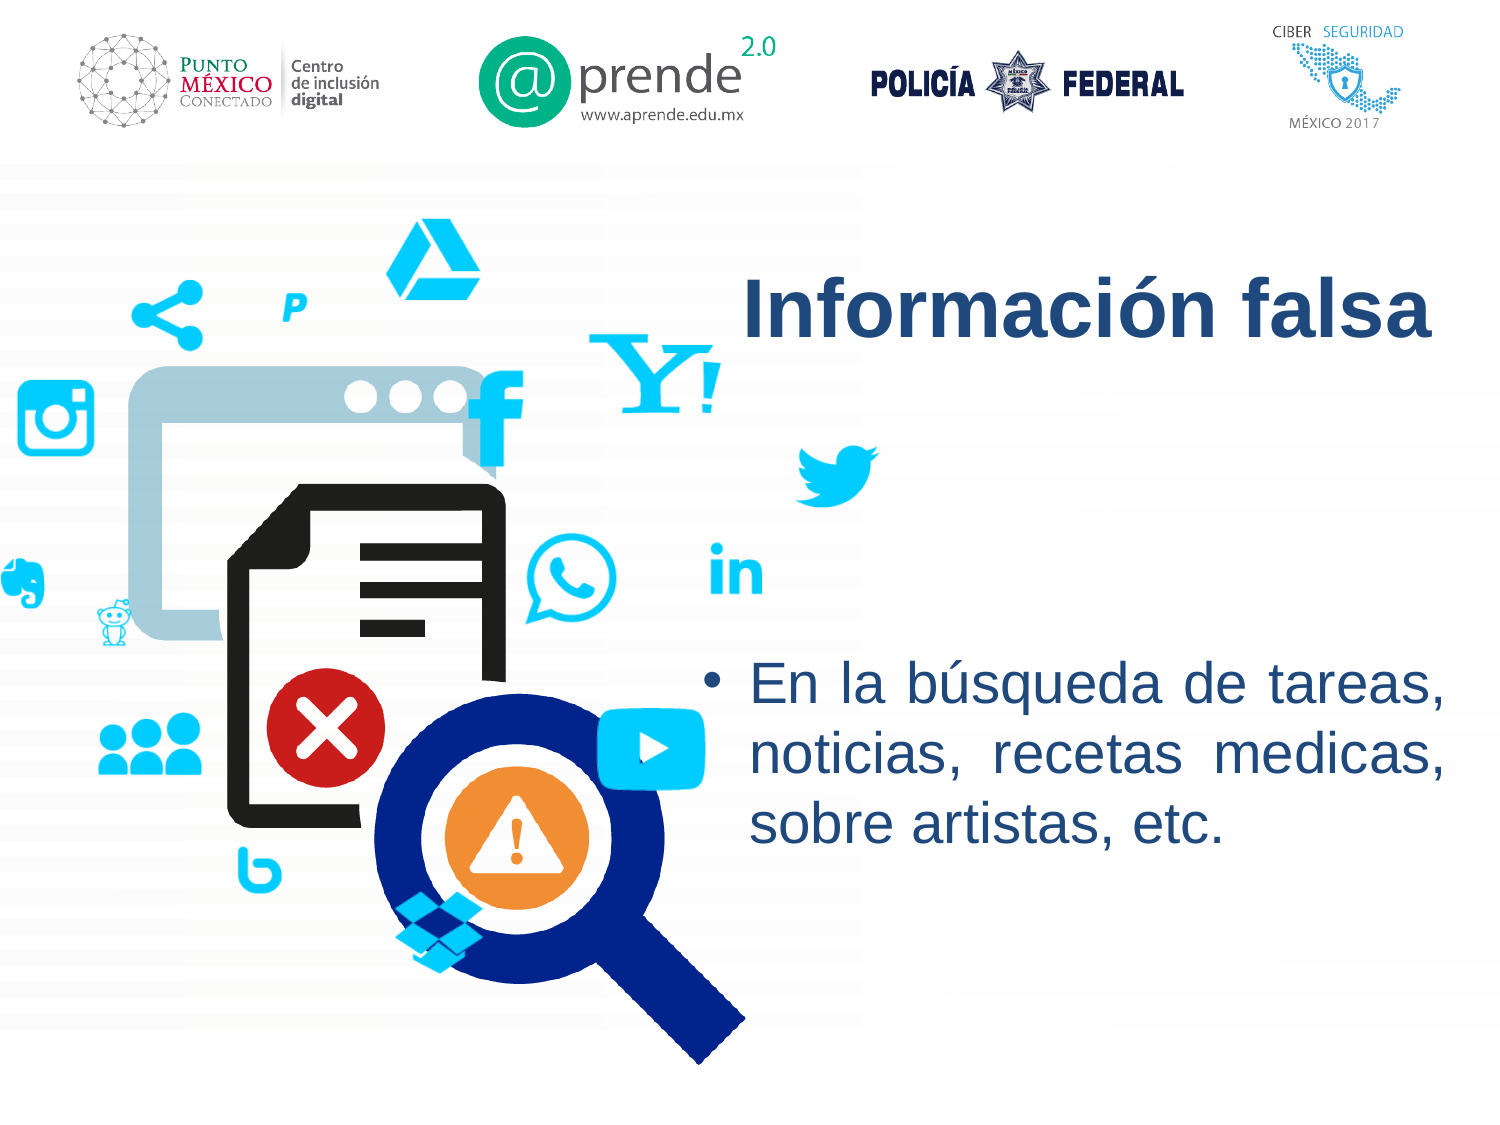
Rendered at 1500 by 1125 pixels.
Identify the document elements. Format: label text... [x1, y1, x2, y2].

picture [0, 8, 1425, 1093]
text_box En la búsqueda de tareas, noticias, recetas medicas, sobre artistas, etc. [913, 637, 1463, 863]
text_box Información falsa [913, 246, 1470, 362]
